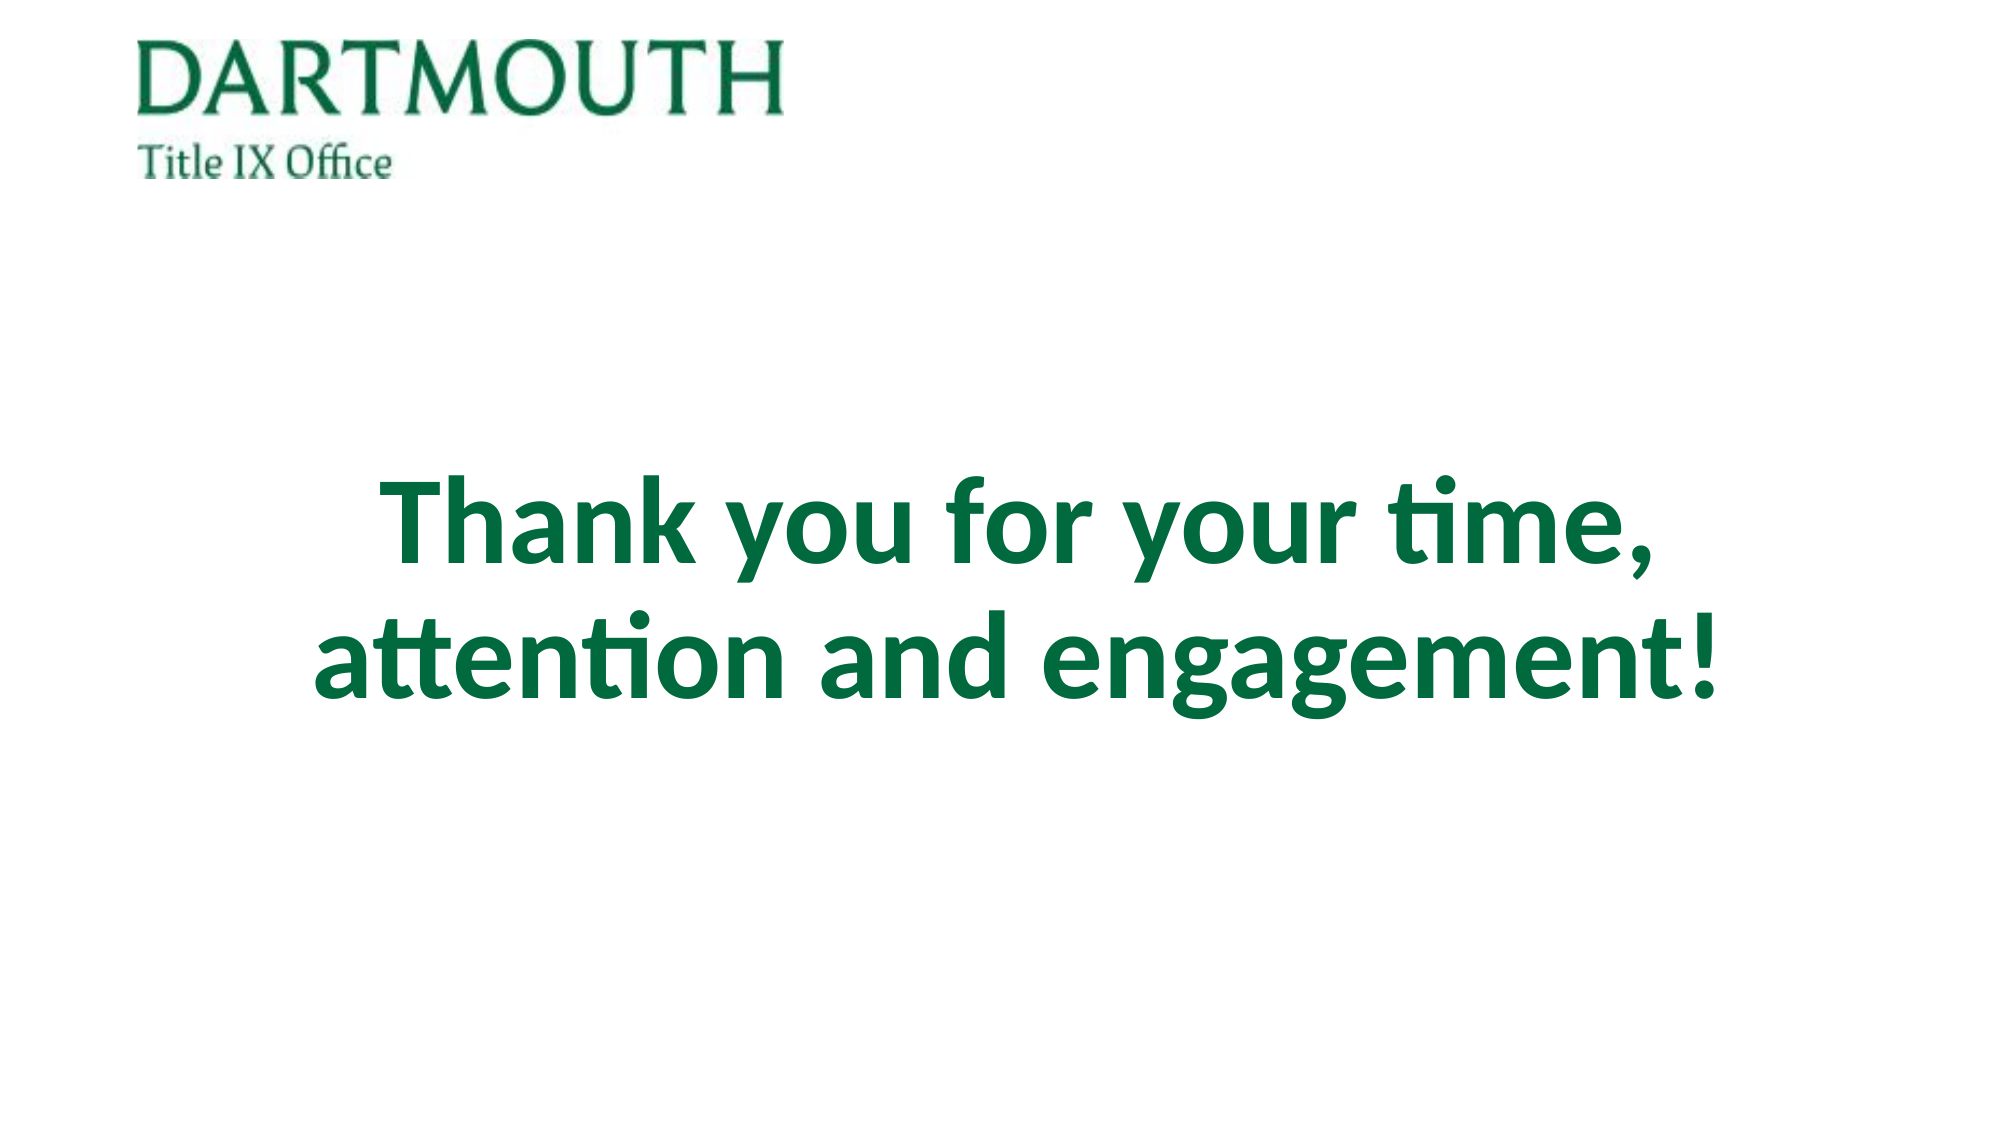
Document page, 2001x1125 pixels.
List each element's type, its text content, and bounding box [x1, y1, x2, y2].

picture [137, 39, 784, 179]
title Thank you for your time, attention and engagement! [112, 426, 1926, 754]
